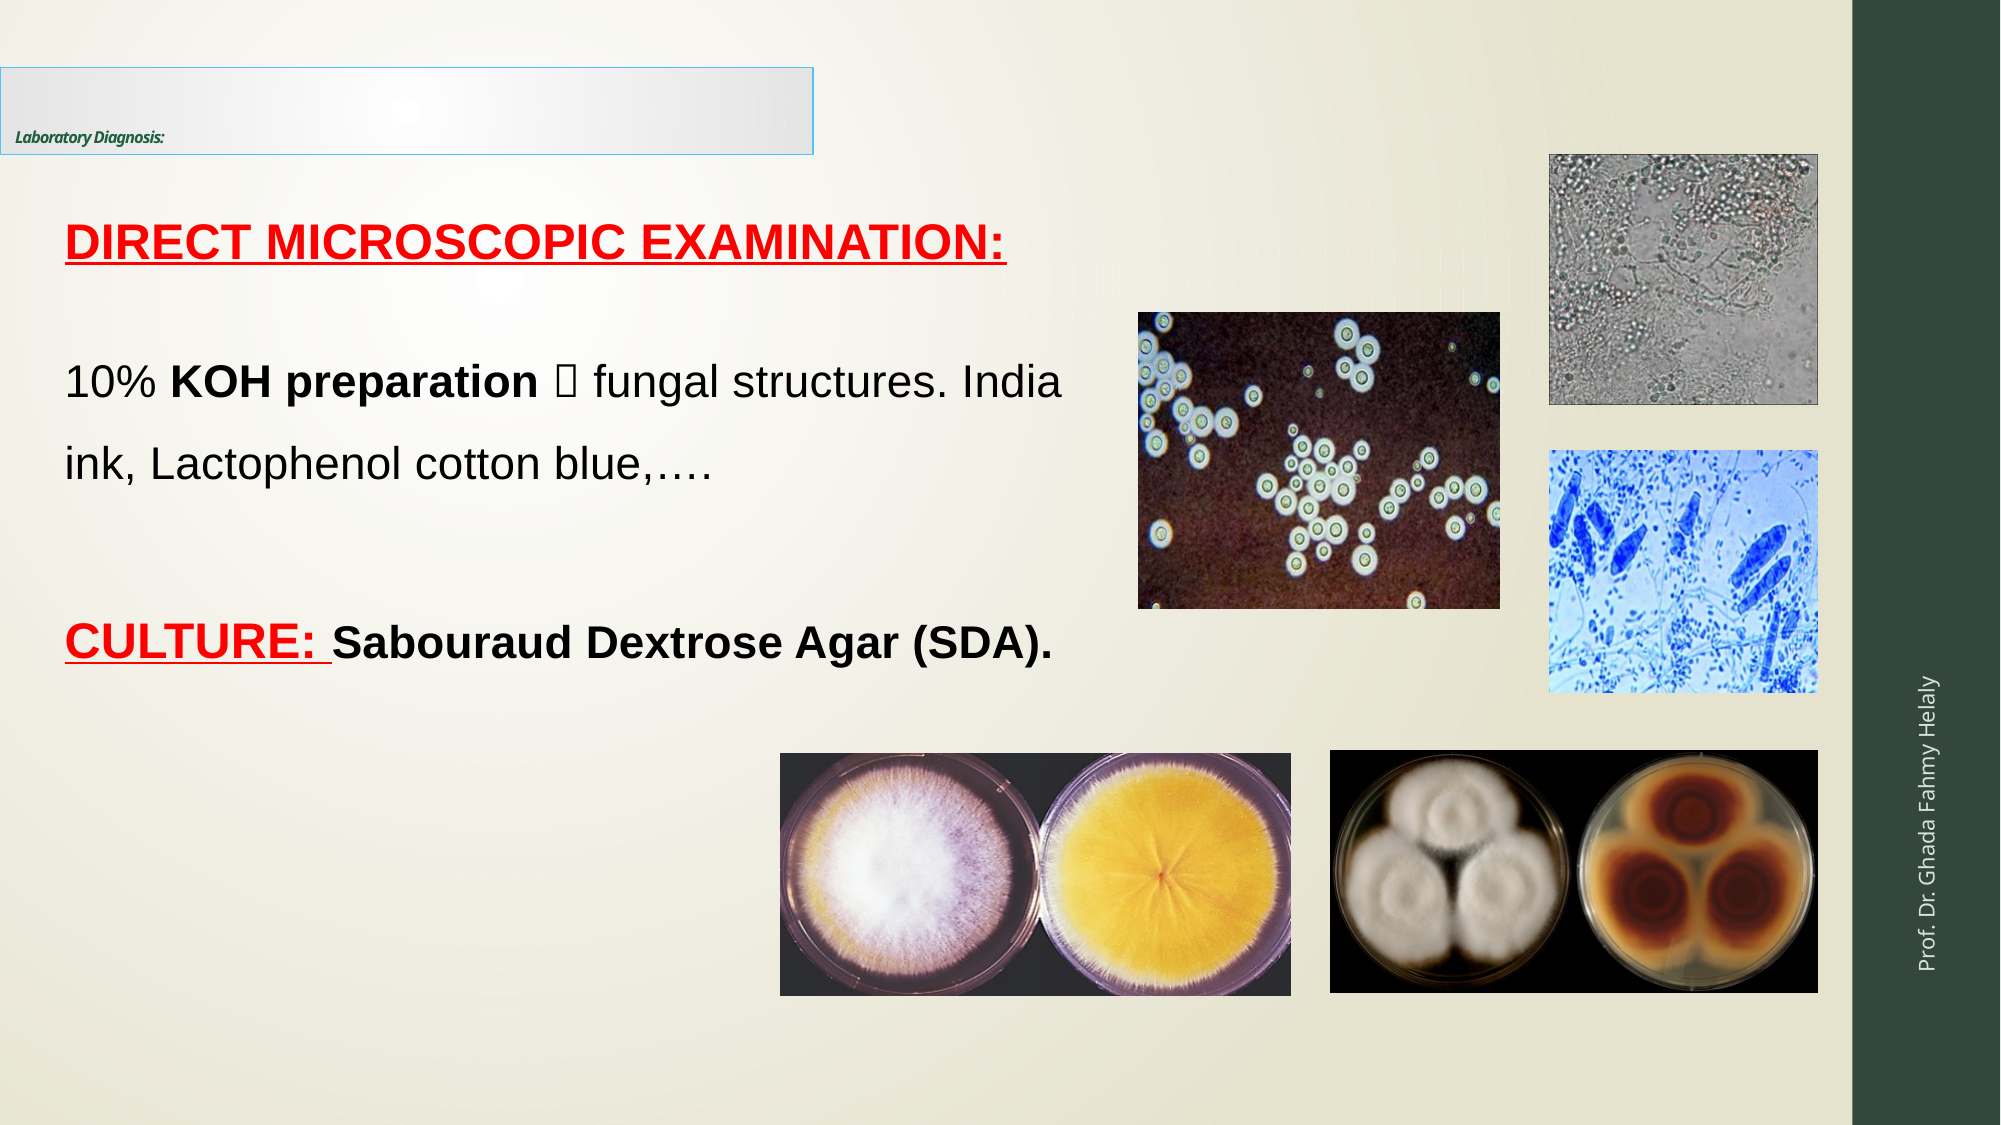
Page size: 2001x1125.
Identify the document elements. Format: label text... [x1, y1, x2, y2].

picture [1549, 154, 1818, 405]
list DIRECT MICROSCOPIC EXAMINATION: 10% KOH preparation  fungal structures. India ink, Lactophenol cotton blue,…. CULTURE: Sabouraud Dextrose Agar (SDA). [49, 201, 1152, 916]
title Laboratory Diagnosis: [0, 67, 814, 155]
picture [1330, 750, 1818, 993]
picture [780, 753, 1291, 996]
picture [1138, 312, 1501, 609]
picture [1549, 450, 1818, 693]
footer Prof. Dr. Ghada Fahmy Helaly [1897, 400, 1958, 988]
